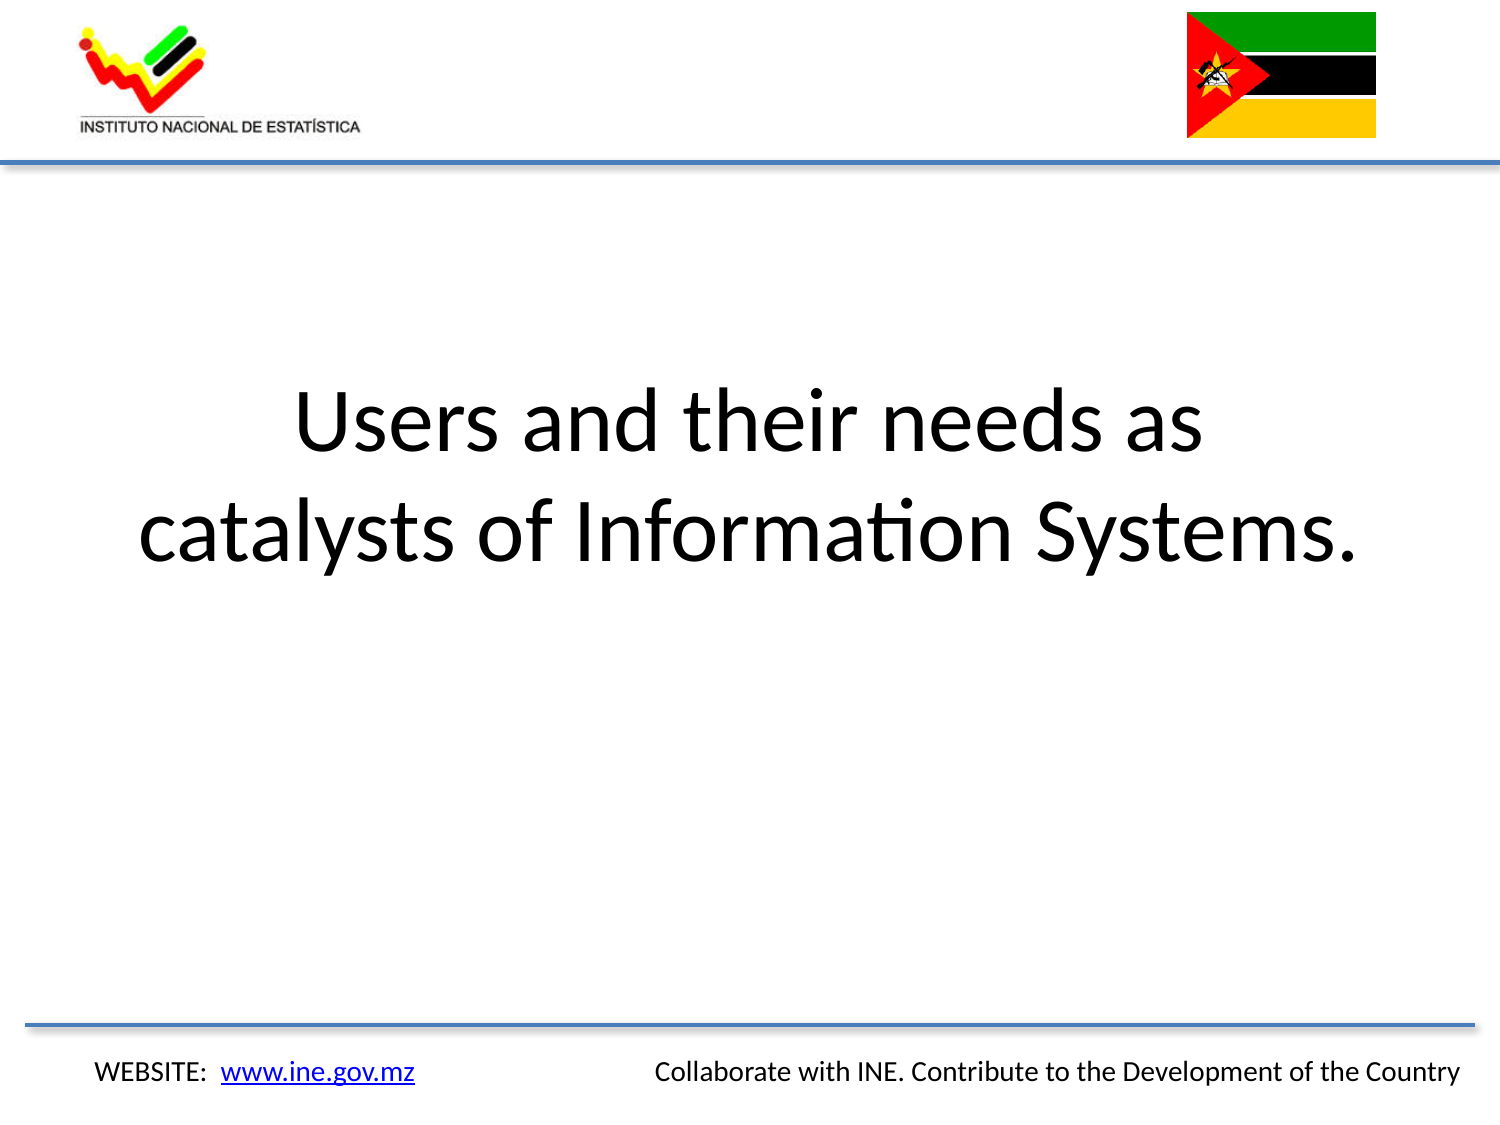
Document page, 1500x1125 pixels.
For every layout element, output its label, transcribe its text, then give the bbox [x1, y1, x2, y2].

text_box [0, 12, 1500, 163]
footer WEBSITE: www.ine.gov.mz Collaborate with INE. Contribute to the Development of the Country [62, 1037, 1500, 1102]
title Users and their needs as catalysts of Information Systems. [112, 349, 1388, 591]
